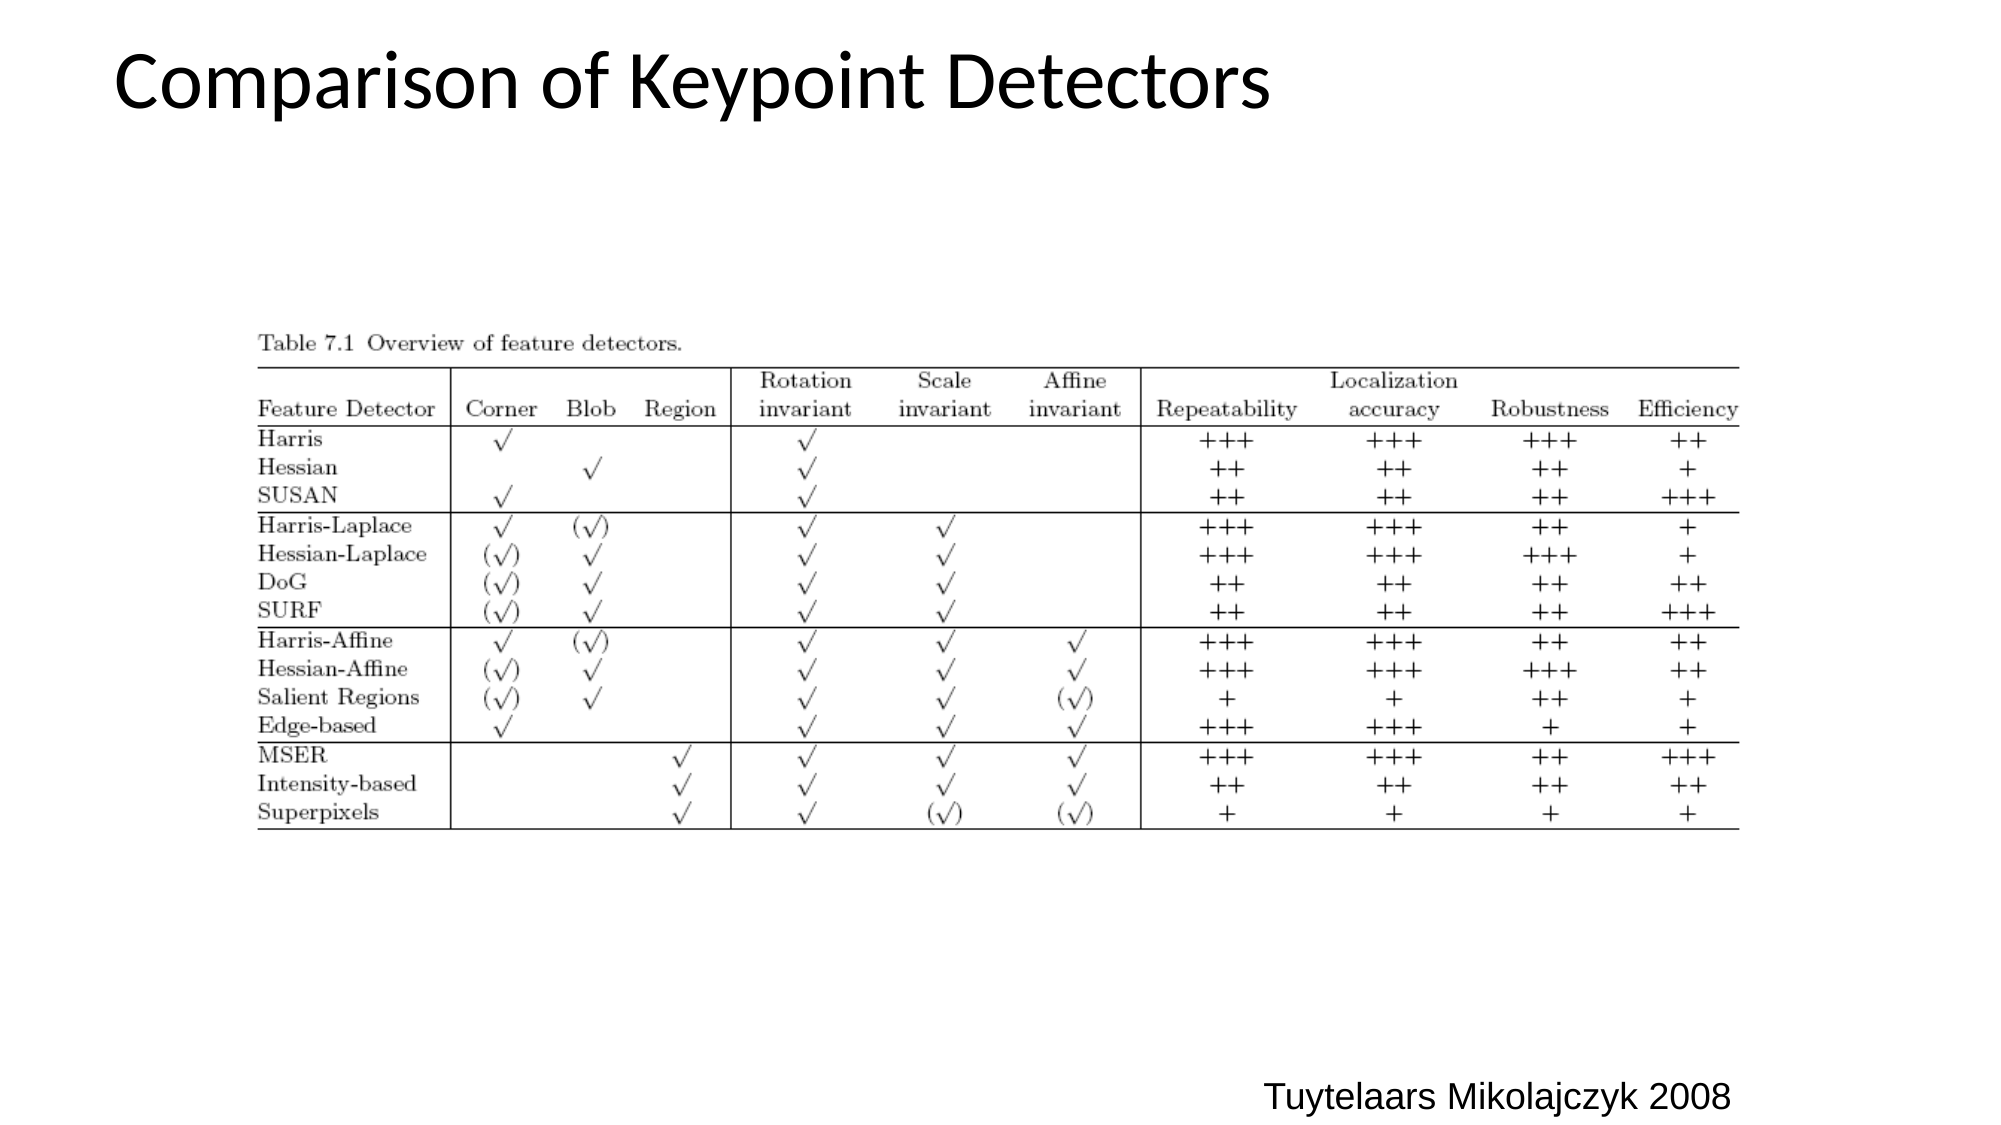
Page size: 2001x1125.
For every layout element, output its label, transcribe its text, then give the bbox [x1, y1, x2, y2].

title Comparison of Keypoint Detectors [99, 0, 1901, 151]
picture [249, 315, 1751, 836]
text_box Tuytelaars Mikolajczyk 2008 [1248, 1064, 1747, 1124]
